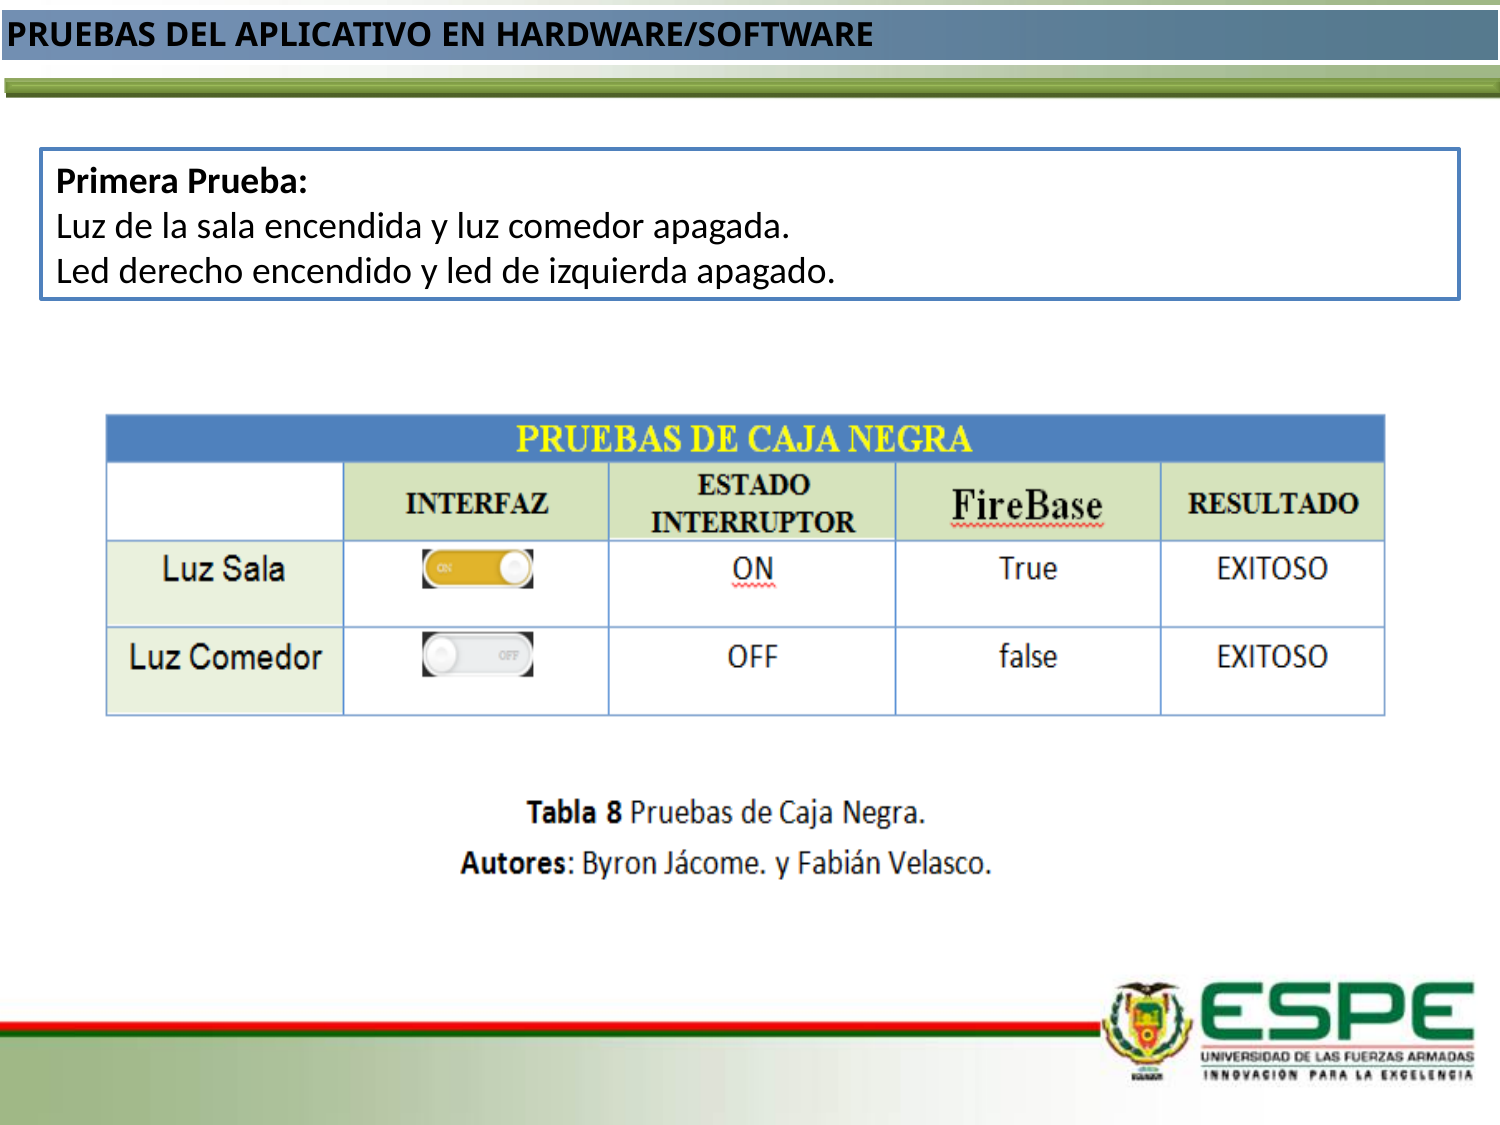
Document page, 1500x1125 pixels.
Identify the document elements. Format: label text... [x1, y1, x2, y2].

text_box [4, 78, 1500, 93]
text_box Primera Prueba: Luz de la sala encendida y luz comedor apagada. Led derecho encendido y led de izquierda apagado. [39, 147, 1461, 301]
picture [0, 63, 1500, 1125]
picture [0, 0, 1500, 7]
text_box PRUEBAS DEL APLICATIVO EN HARDWARE/SOFTWARE [0, 7, 1500, 63]
